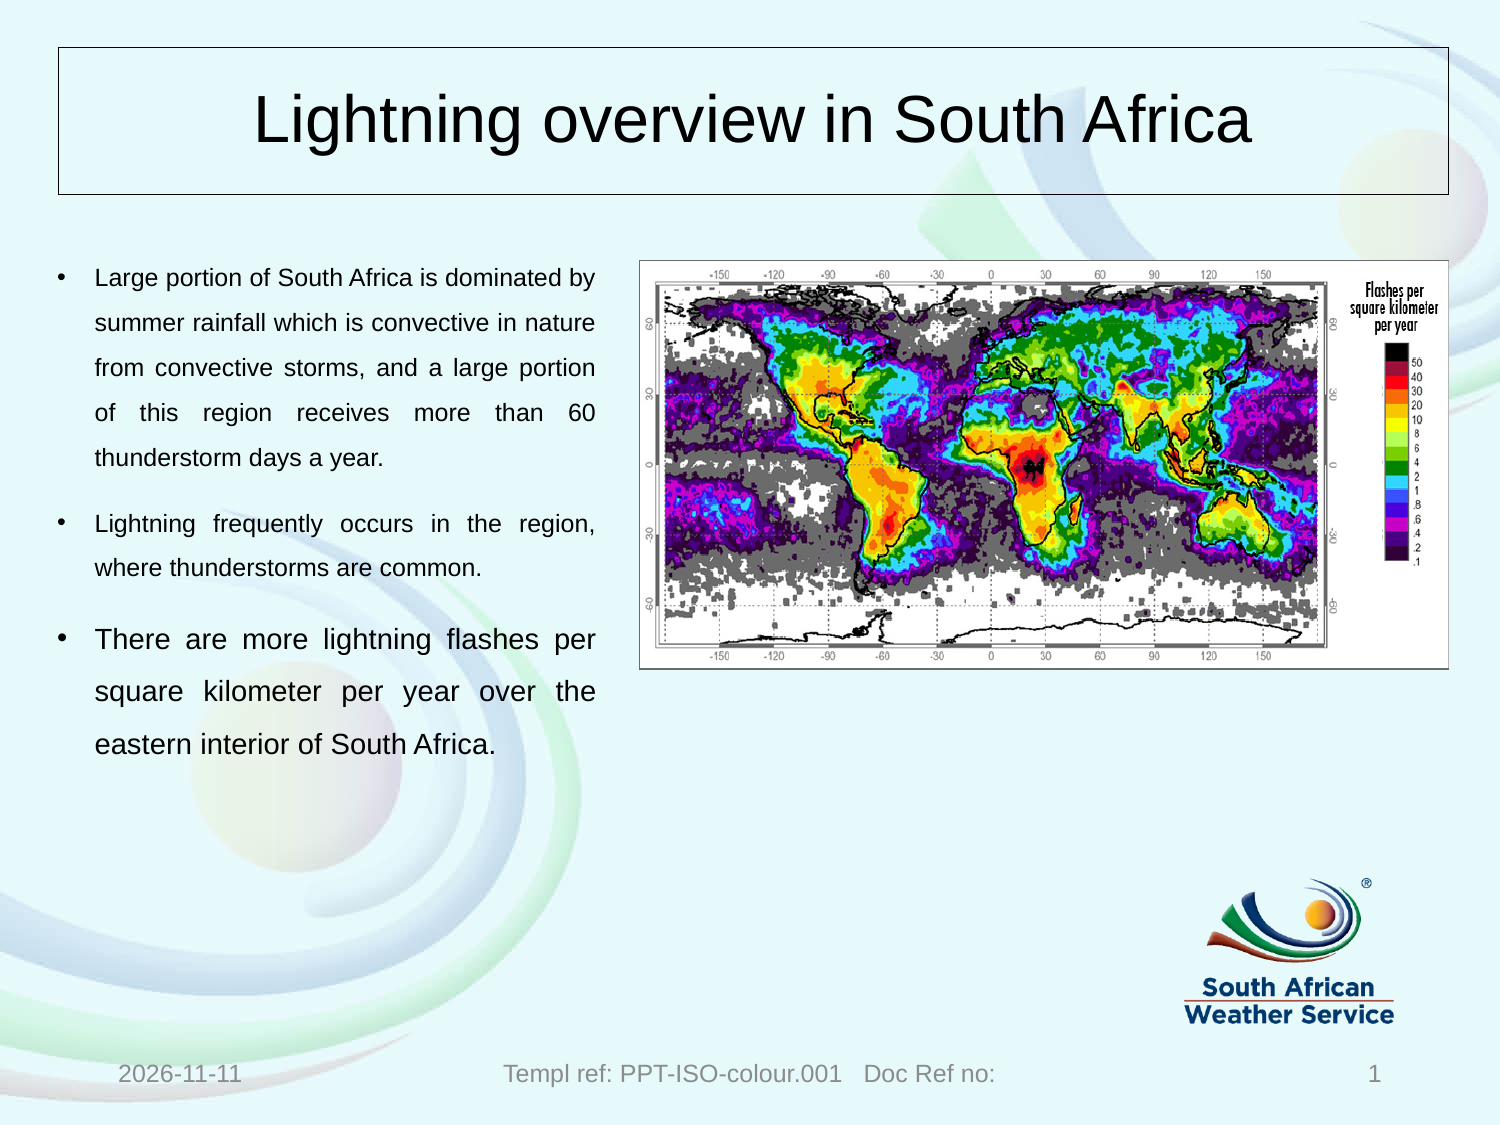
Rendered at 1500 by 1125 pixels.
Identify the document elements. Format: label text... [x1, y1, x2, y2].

title Lightning overview in South Africa [58, 47, 1449, 195]
picture [0, 0, 1500, 1125]
list Large portion of South Africa is dominated by summer rainfall which is convective in nature from convective storms, and a large portion of this region receives more than 60 thunderstorm days a year. Lightning frequently occurs in the region, where thunderstorms are common. There are more lightning flashes per square kilometer per year over the eastern interior of South Africa. [42, 239, 612, 863]
footer Templ ref: PPT-ISO-colour.001 Doc Ref no: [455, 1042, 1045, 1103]
slide_number 1 [1059, 1042, 1397, 1103]
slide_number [103, 1042, 441, 1103]
